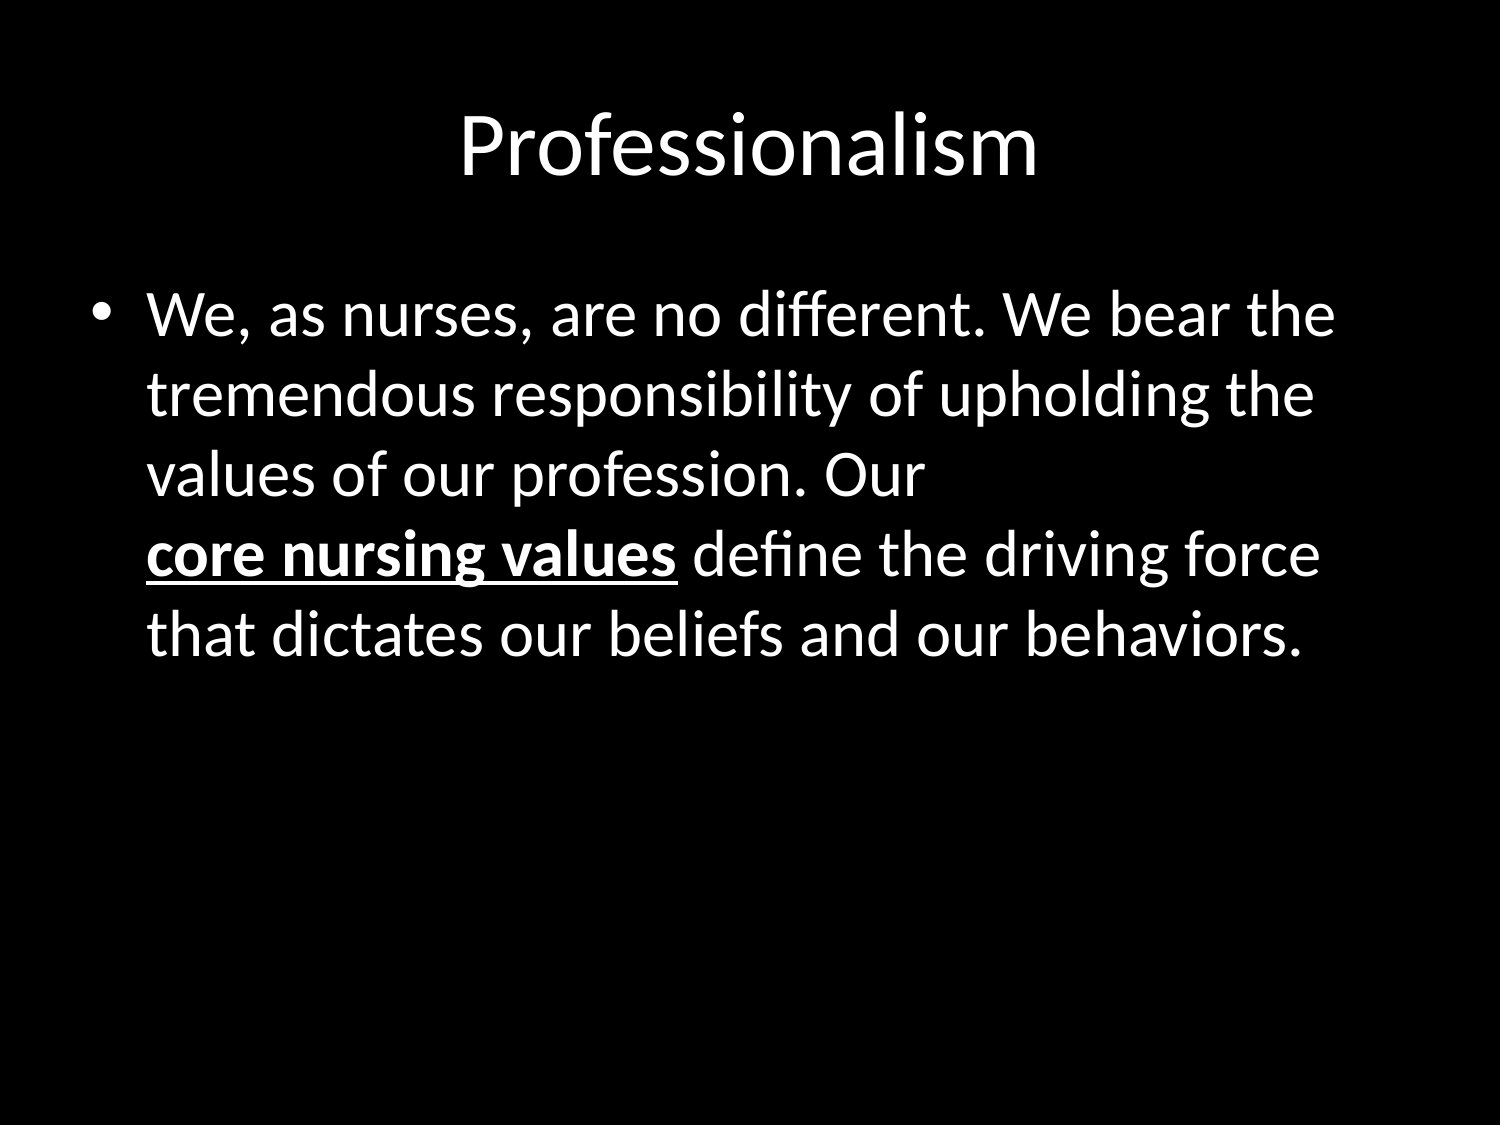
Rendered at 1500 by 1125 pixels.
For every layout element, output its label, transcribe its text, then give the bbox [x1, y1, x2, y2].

title Professionalism [75, 45, 1425, 233]
list We, as nurses, are no different. We bear the tremendous responsibility of upholding the values of our profession. Our core nursing values define the driving force that dictates our beliefs and our behaviors. [75, 262, 1425, 1005]
